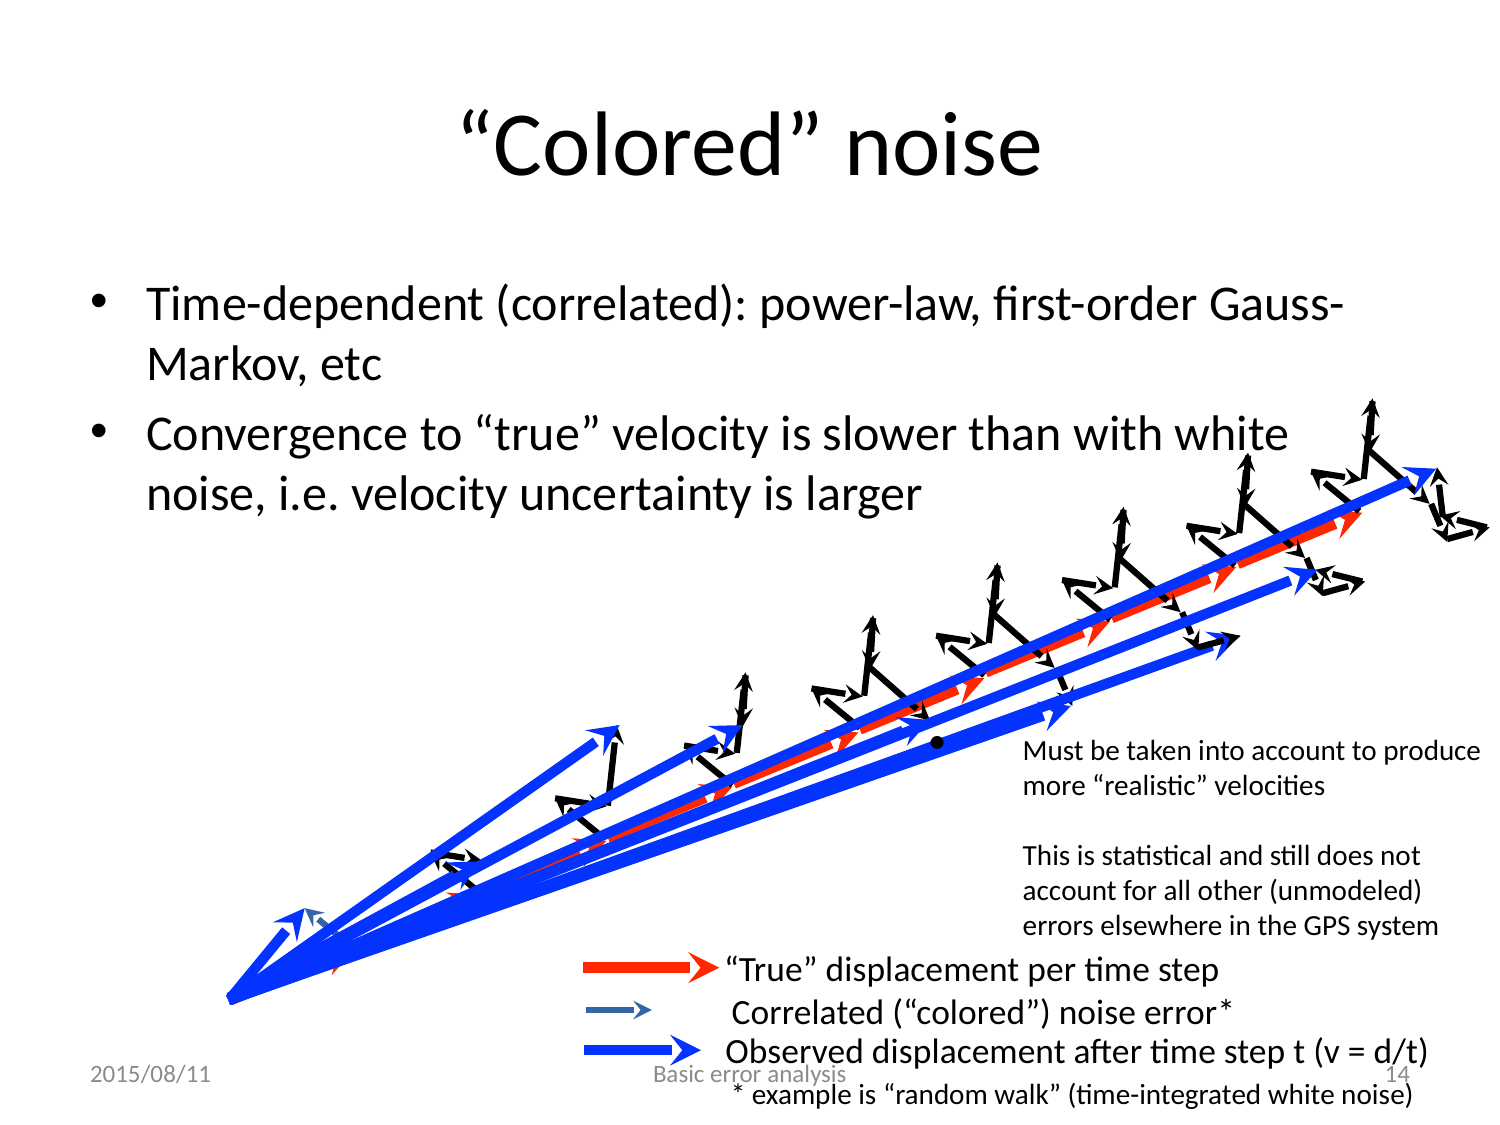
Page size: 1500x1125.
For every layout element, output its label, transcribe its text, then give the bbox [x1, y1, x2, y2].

text_box Observed displacement after time step t (v = d/t) [719, 1022, 1436, 1077]
text_box [305, 908, 319, 921]
text_box * example is “random walk” (time-integrated white noise) [724, 1069, 1420, 1117]
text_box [554, 724, 617, 839]
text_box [811, 614, 931, 729]
slide_number 14 [1074, 1042, 1425, 1103]
text_box [291, 908, 305, 922]
text_box [639, 1003, 652, 1017]
title “Colored” noise [75, 45, 1425, 233]
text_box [430, 852, 483, 893]
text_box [1186, 452, 1366, 597]
text_box [343, 948, 353, 952]
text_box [1310, 398, 1490, 543]
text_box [1061, 506, 1241, 651]
text_box Correlated (“colored”) noise error* [725, 982, 1242, 1022]
text_box [849, 736, 856, 743]
text_box [706, 961, 718, 974]
footer Basic error analysis [512, 1042, 988, 1103]
text_box Must be taken into account to produce more “realistic” velocities This is statistical and still does not account for all other (unmodeled) errors elsewhere in the GPS system [928, 731, 1492, 959]
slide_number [75, 1042, 425, 1103]
text_box “True” displacement per time step [718, 940, 1226, 995]
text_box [935, 562, 1073, 707]
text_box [683, 672, 746, 786]
list Time-dependent (correlated): power-law, first-order Gauss-Markov, etc Convergence to “true” velocity is slower than with white noise, i.e. velocity uncertainty is larger [75, 262, 1425, 1005]
